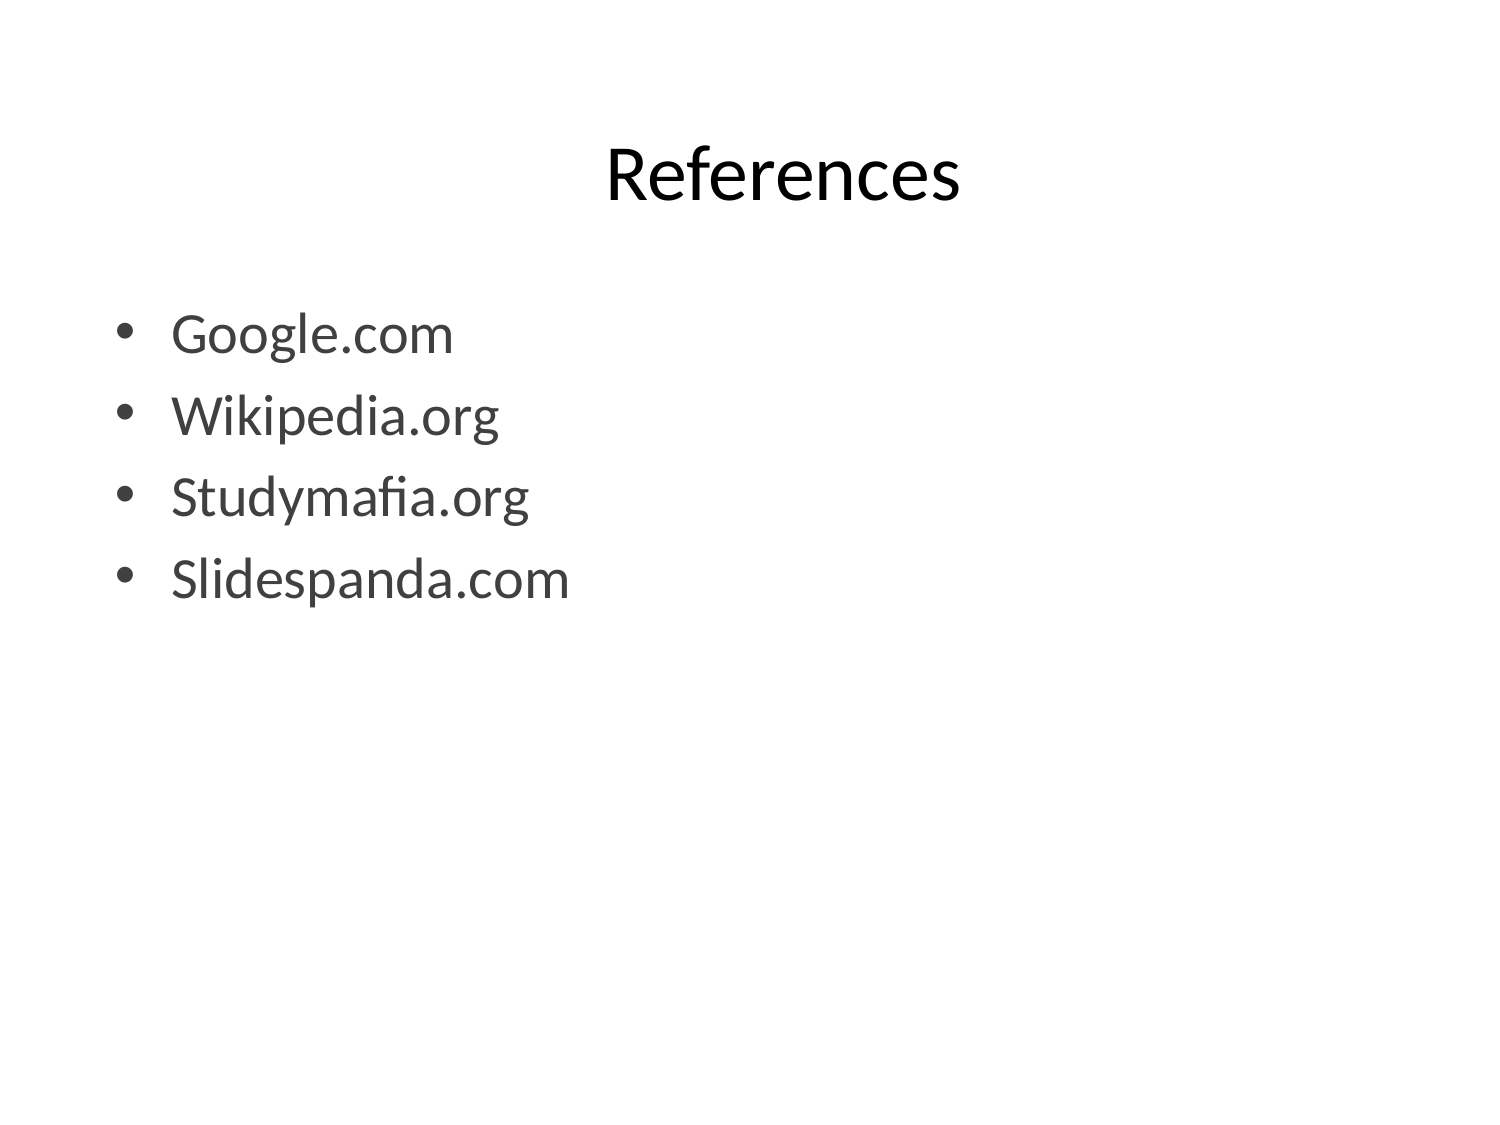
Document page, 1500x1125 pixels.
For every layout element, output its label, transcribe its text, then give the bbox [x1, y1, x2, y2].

list Google.com Wikipedia.org Studymafia.org Slidespanda.com [24, 287, 1368, 530]
title References [112, 112, 1455, 224]
